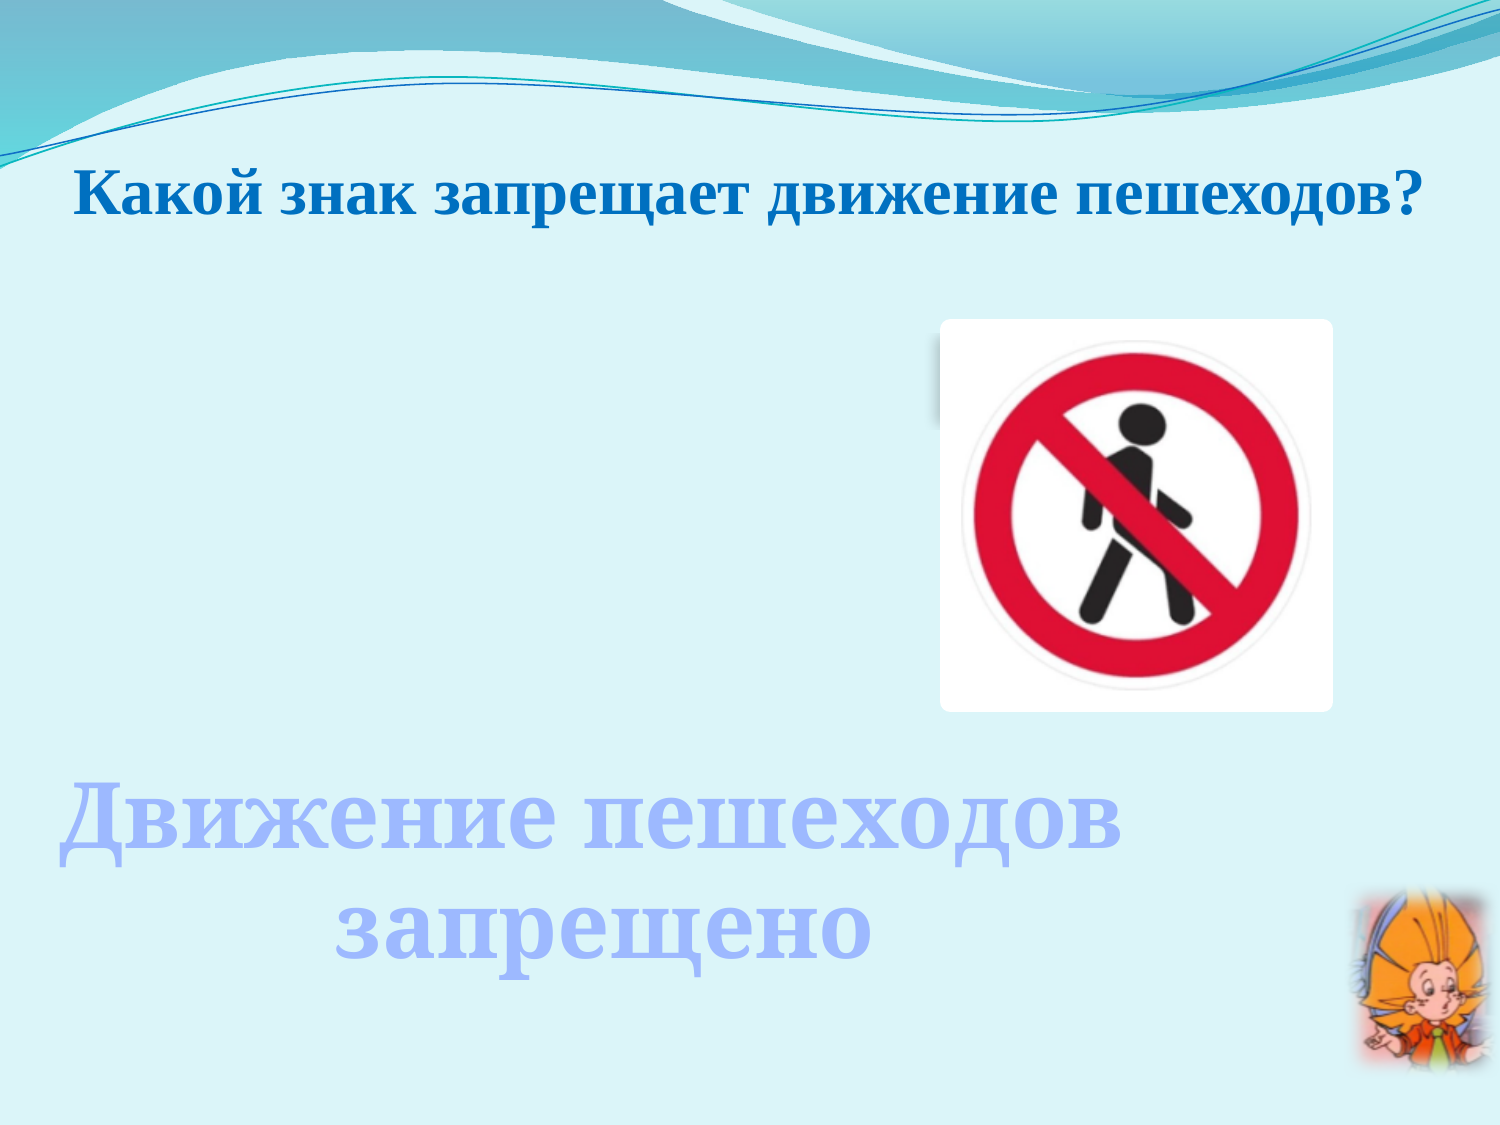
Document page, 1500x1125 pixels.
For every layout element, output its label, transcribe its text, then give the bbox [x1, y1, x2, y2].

picture [960, 339, 1313, 692]
picture [1343, 881, 1500, 1080]
text_box Движение пешеходов запрещено [45, 749, 1141, 985]
text_box Какой знак запрещает движение пешеходов? [58, 140, 1465, 246]
